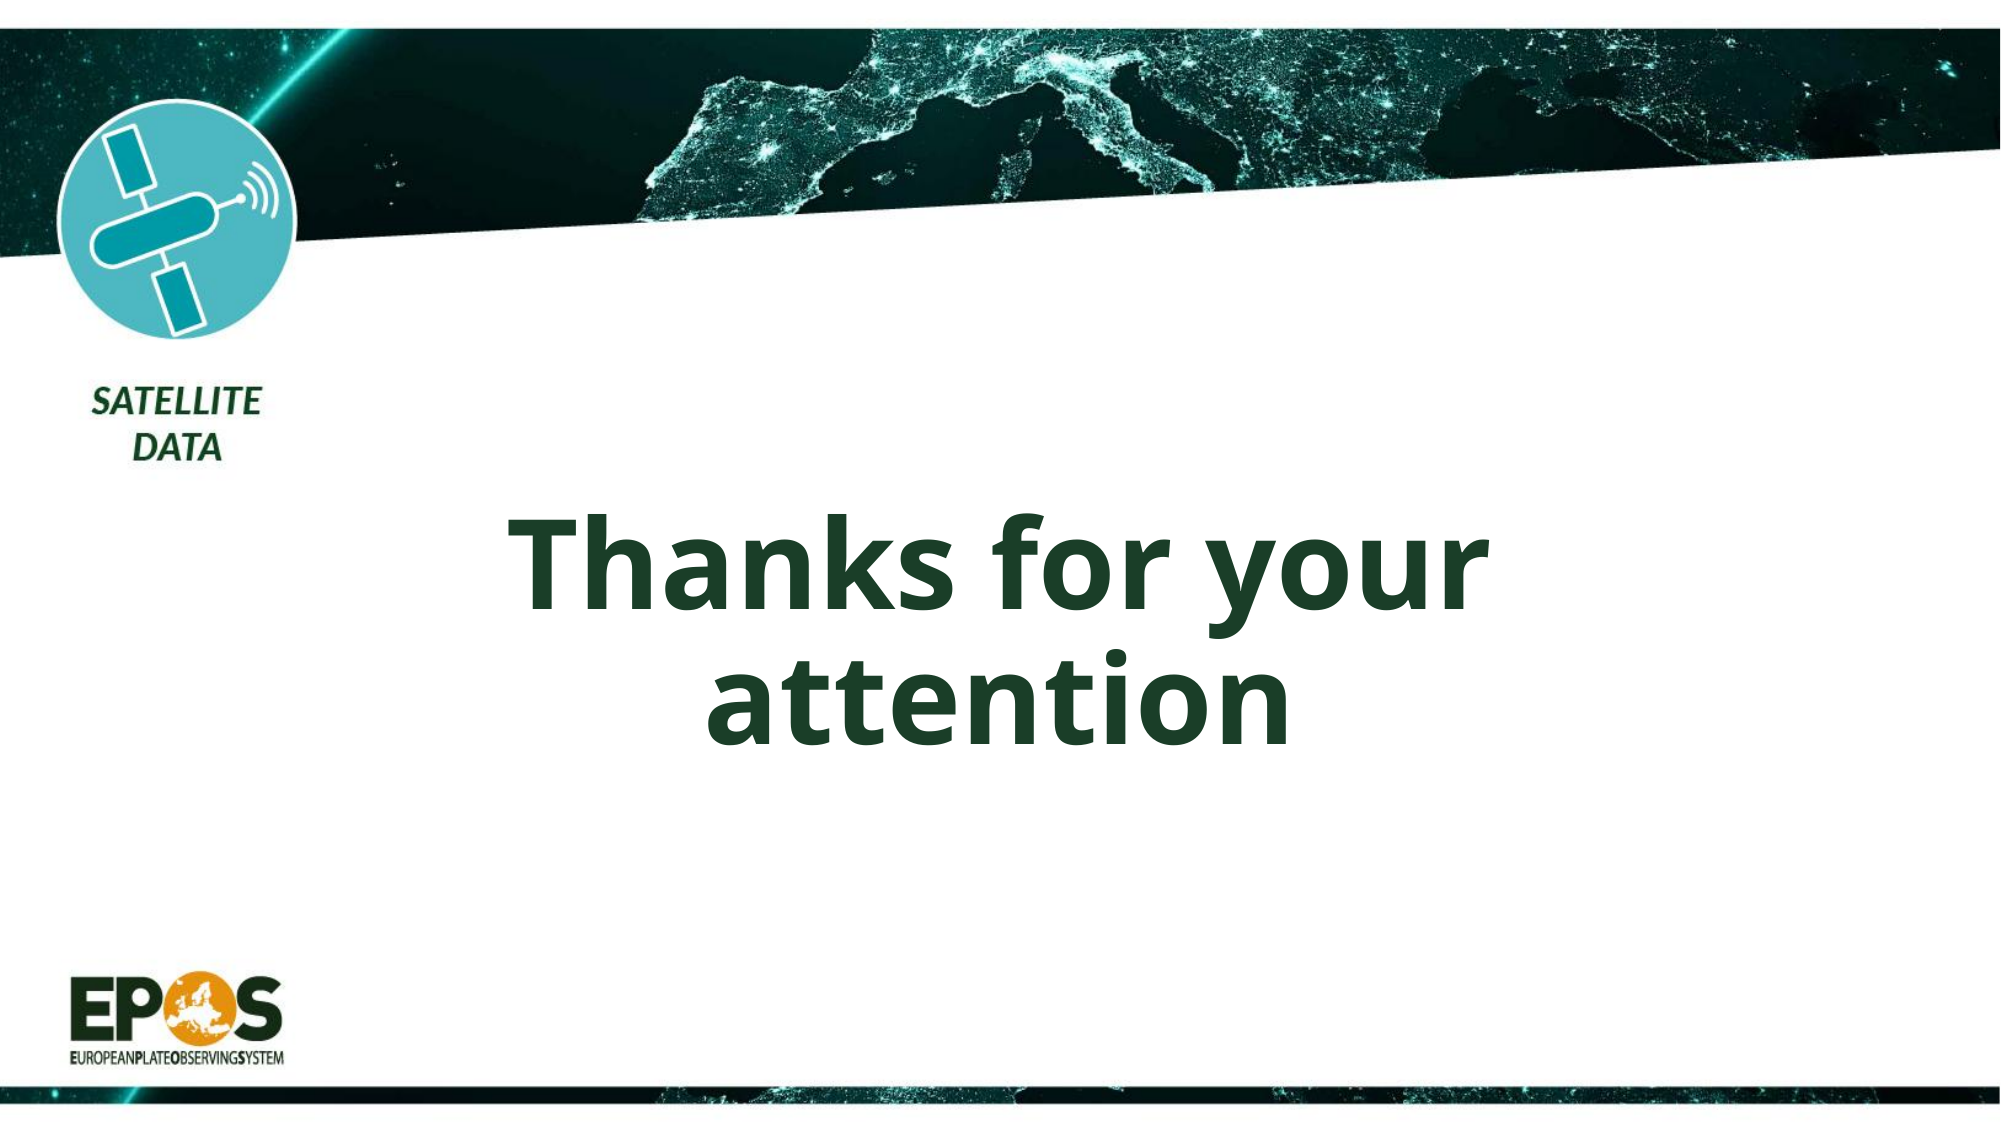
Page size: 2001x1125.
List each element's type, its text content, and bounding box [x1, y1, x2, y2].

picture [0, 0, 2001, 1125]
title Thanks for your attention [249, 384, 1750, 890]
